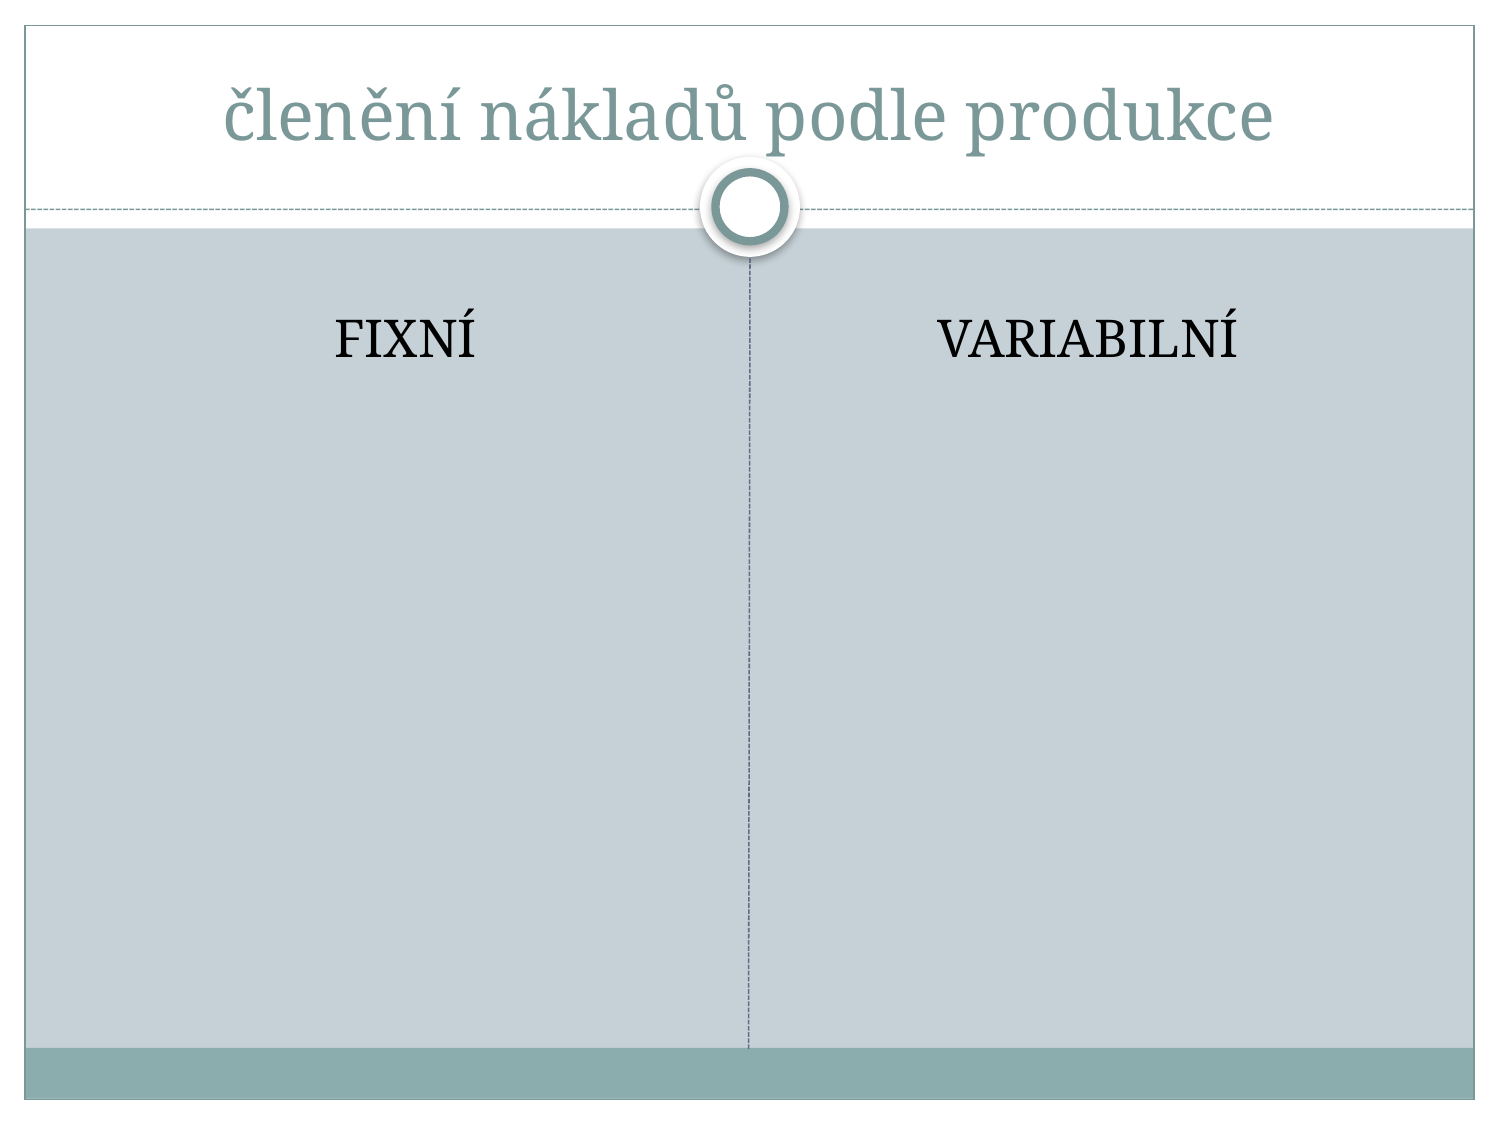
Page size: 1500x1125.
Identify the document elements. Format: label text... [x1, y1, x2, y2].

title členění nákladů podle produkce [49, 37, 1450, 162]
list FIXNÍ [49, 224, 712, 993]
list VARIABILNÍ [787, 224, 1450, 993]
